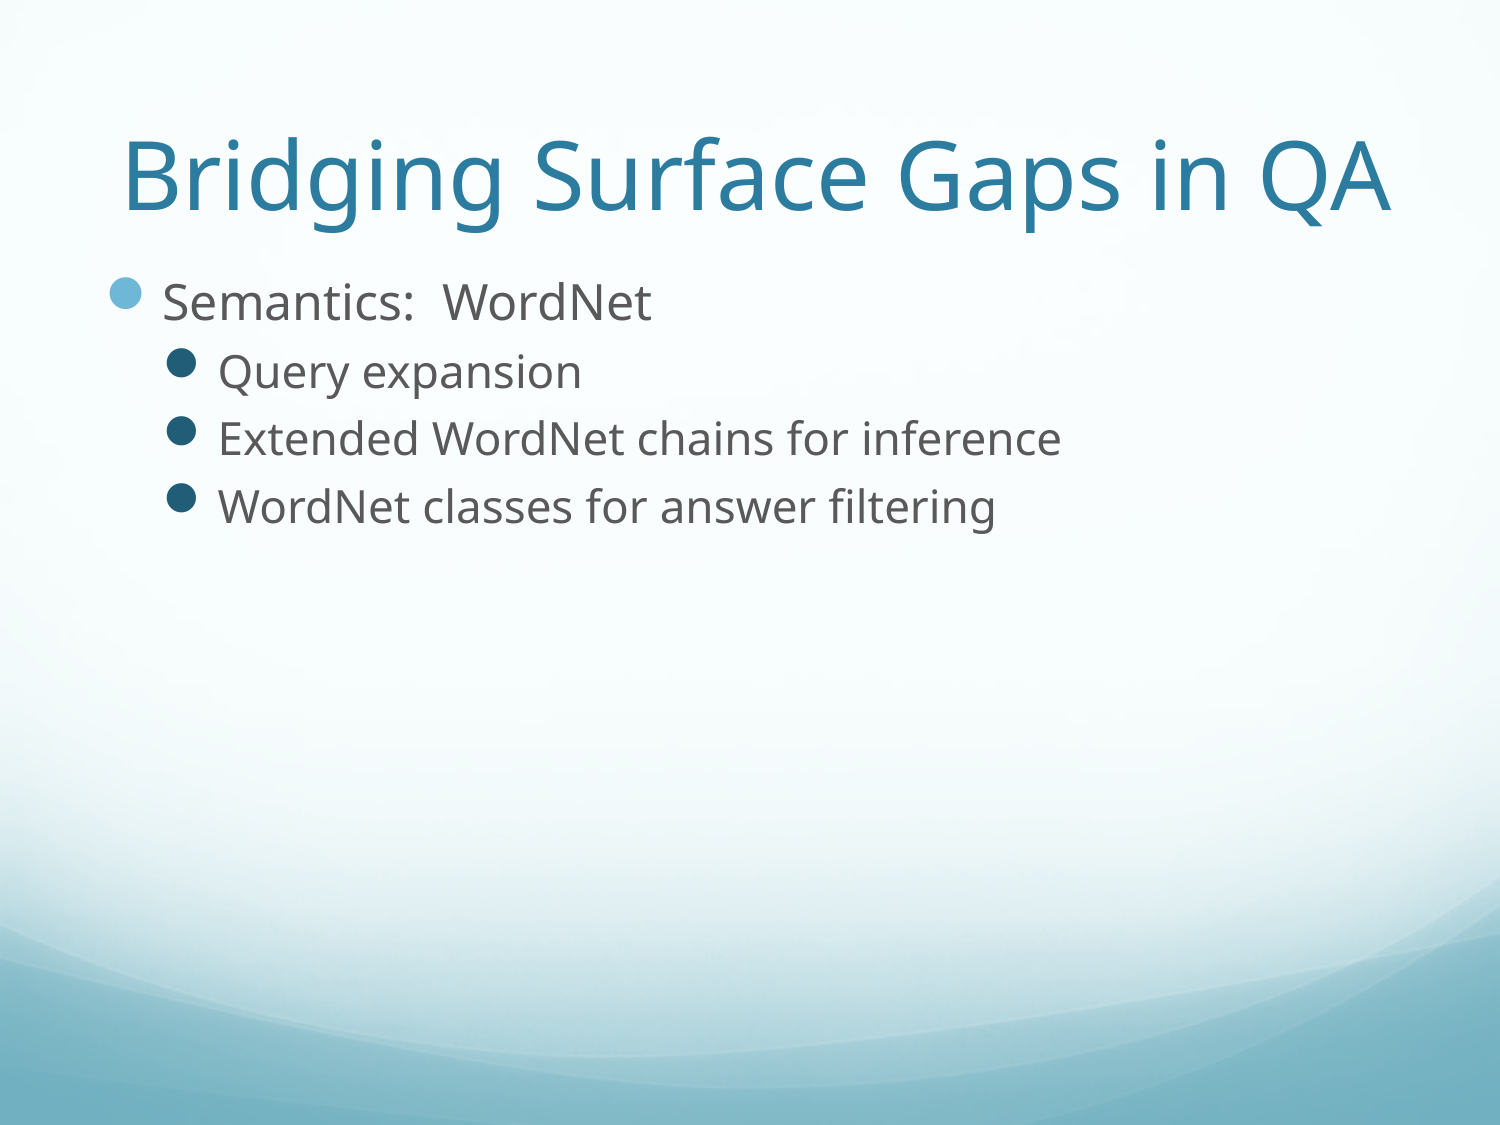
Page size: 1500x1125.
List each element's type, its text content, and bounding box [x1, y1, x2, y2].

title Bridging Surface Gaps in QA [61, 17, 1451, 237]
list Semantics: WordNet Query expansion Extended WordNet chains for inference WordNet classes for answer filtering [90, 262, 1410, 975]
